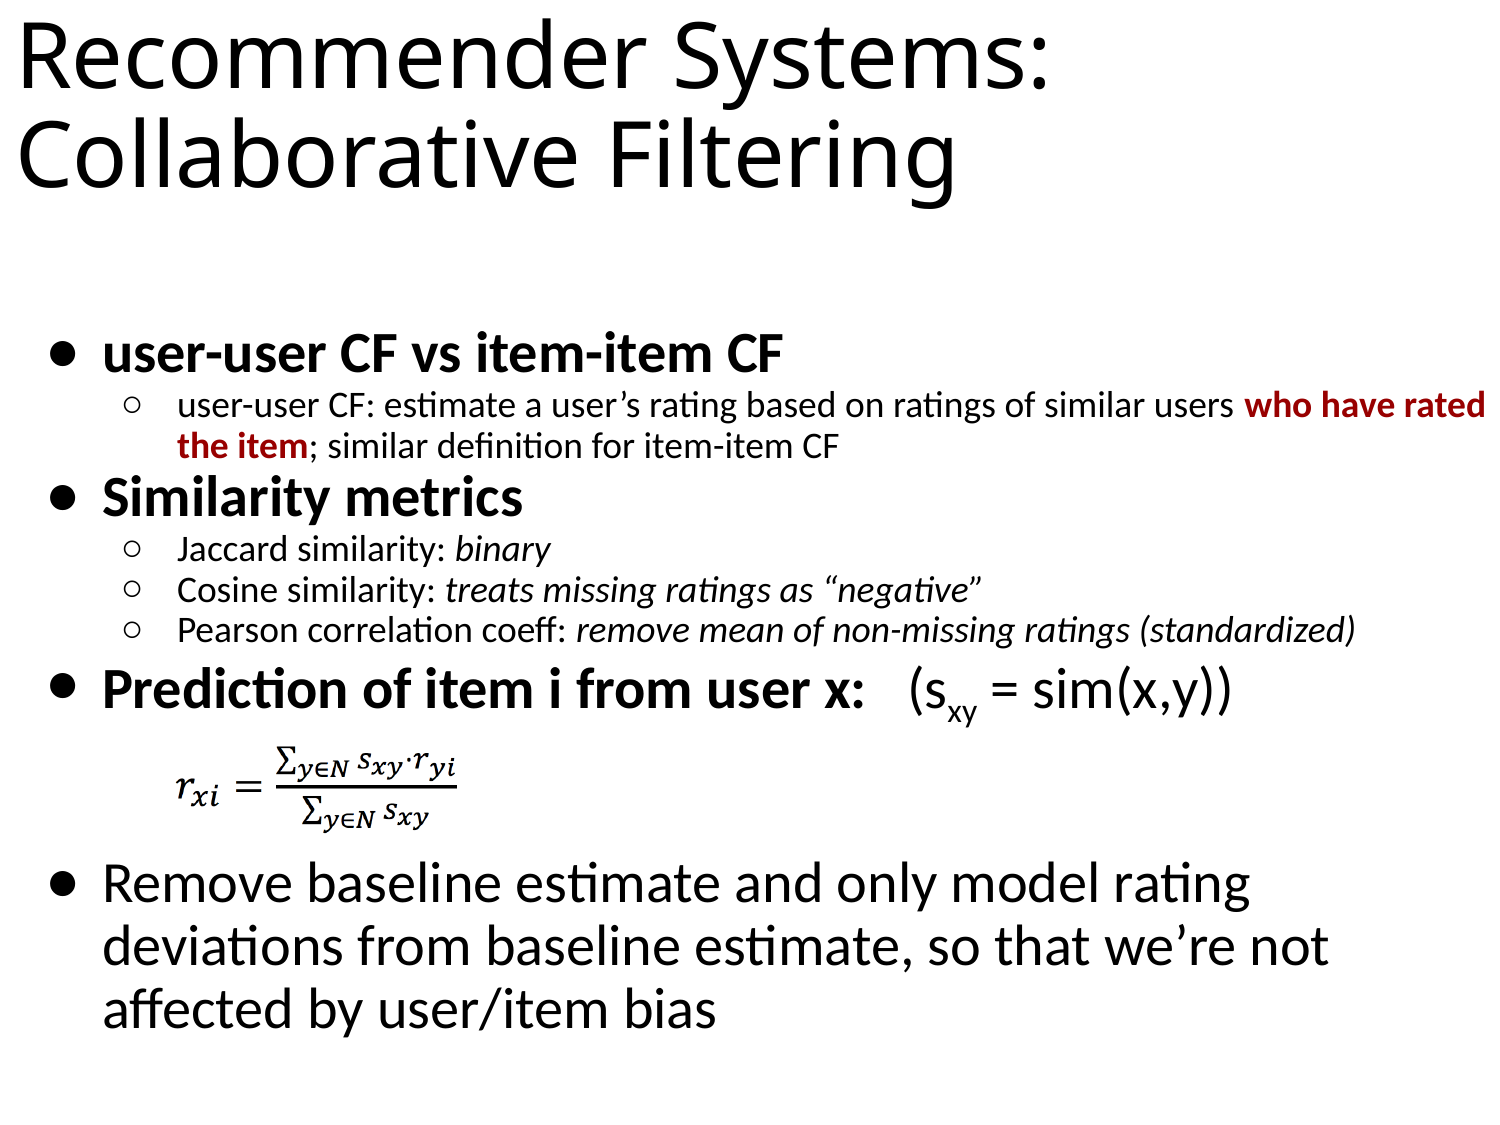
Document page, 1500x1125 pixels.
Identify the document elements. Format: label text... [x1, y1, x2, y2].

picture [172, 733, 463, 838]
list user-user CF vs item-item CF user-user CF: estimate a user’s rating based on ratings of similar users who have rated the item; similar definition for item-item CF Similarity metrics Jaccard similarity: binary Cosine similarity: treats missing ratings as “negative” Pearson correlation coeff: remove mean of non-missing ratings (standardized) Prediction of item i from user x: (sxy = sim(x,y)) Remove baseline estimate and only model rating deviations from baseline estimate, so that we’re not affected by user/item bias [12, 307, 1500, 963]
title Recommender Systems: Collaborative Filtering [0, 0, 1398, 89]
